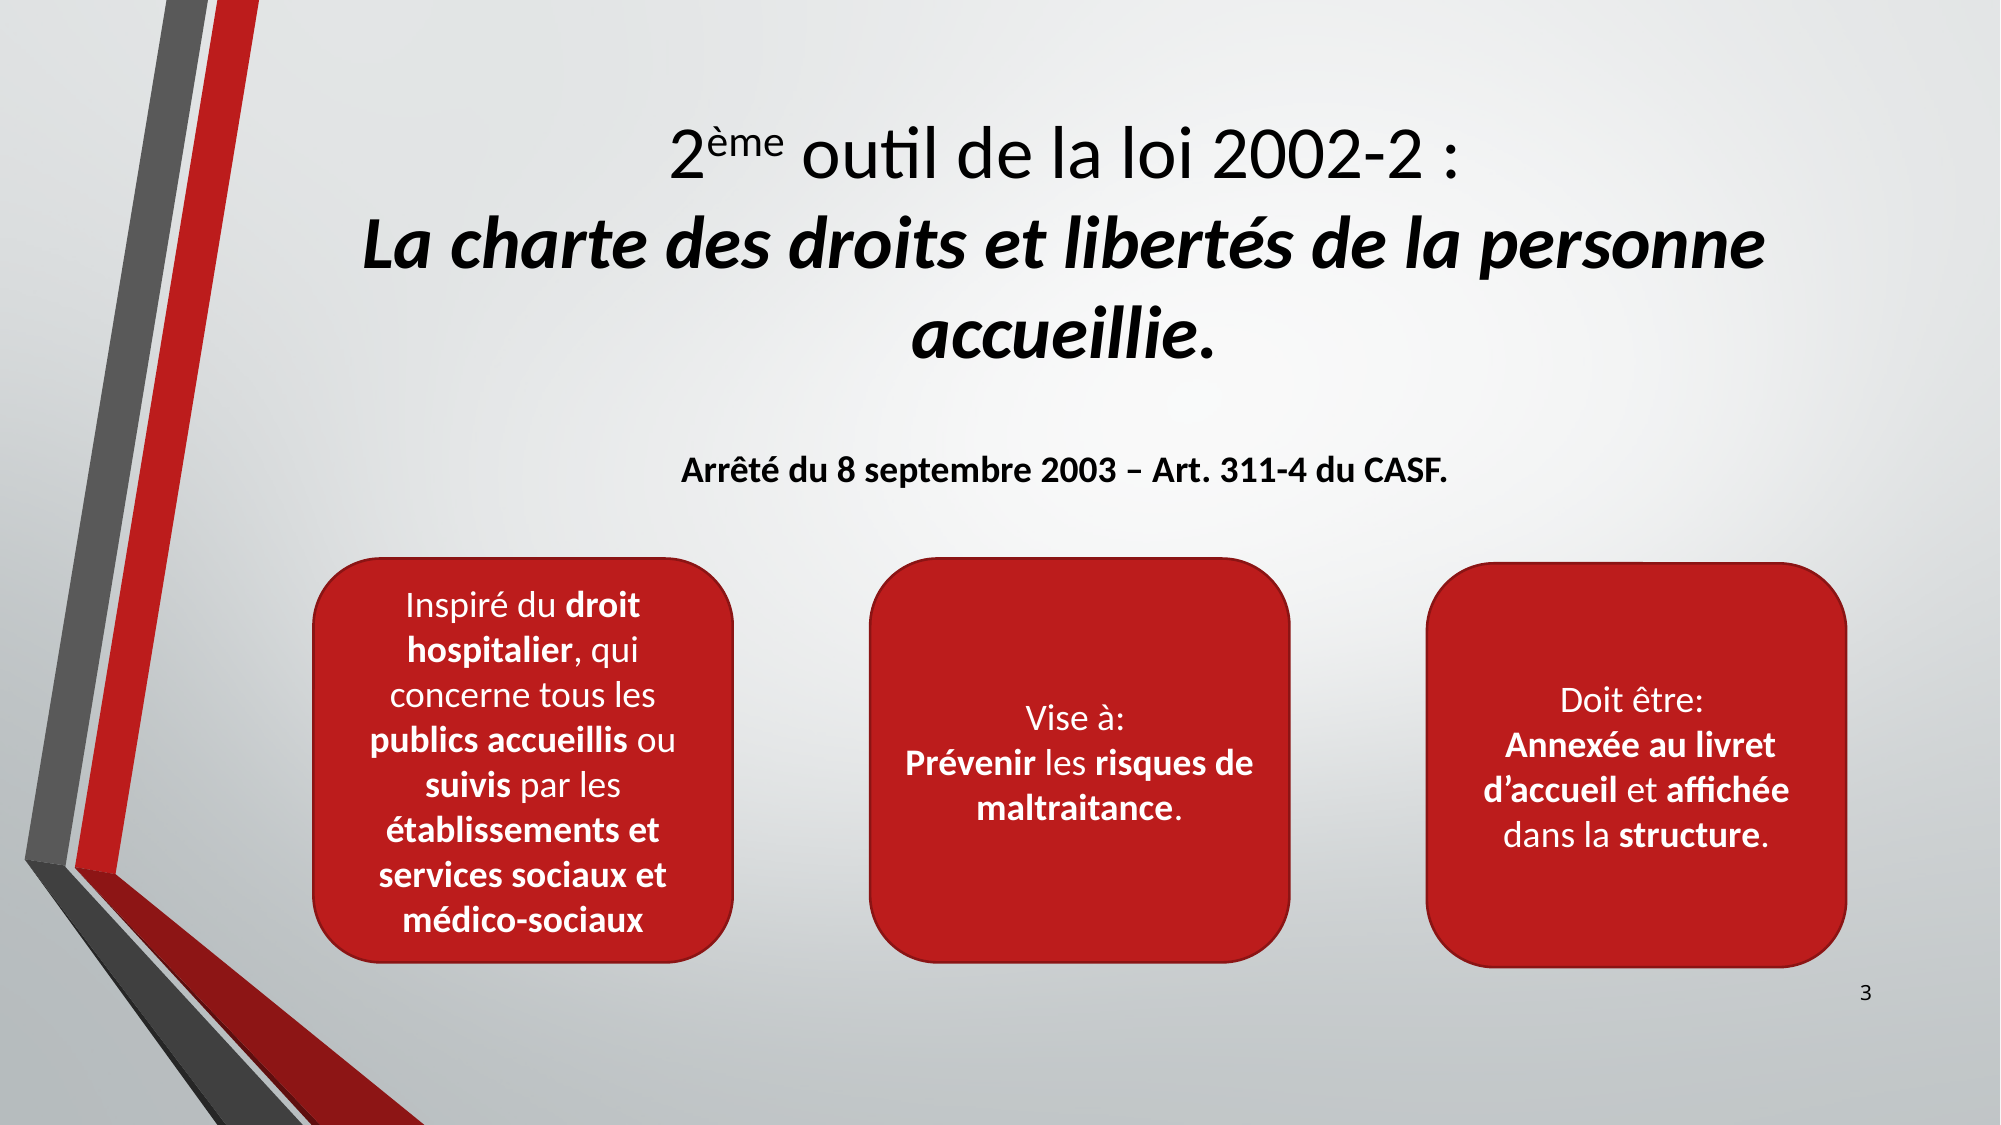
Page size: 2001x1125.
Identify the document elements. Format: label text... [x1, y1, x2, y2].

text_box Doit être: Annexée au livret d’accueil et affichée dans la structure. [1425, 561, 1848, 969]
text_box Arrêté du 8 septembre 2003 – Art. 311-4 du CASF. [619, 437, 1512, 498]
slide_number 3 [1796, 962, 1887, 1023]
title 2ème outil de la loi 2002-2 : La charte des droits et libertés de la personne accueillie. [243, 95, 1887, 383]
text_box Vise à: Prévenir les risques de maltraitance. [868, 557, 1291, 964]
text_box Inspiré du droit hospitalier, qui concerne tous les publics accueillis ou suivis par les établissements et services sociaux et médico-sociaux [312, 557, 734, 964]
